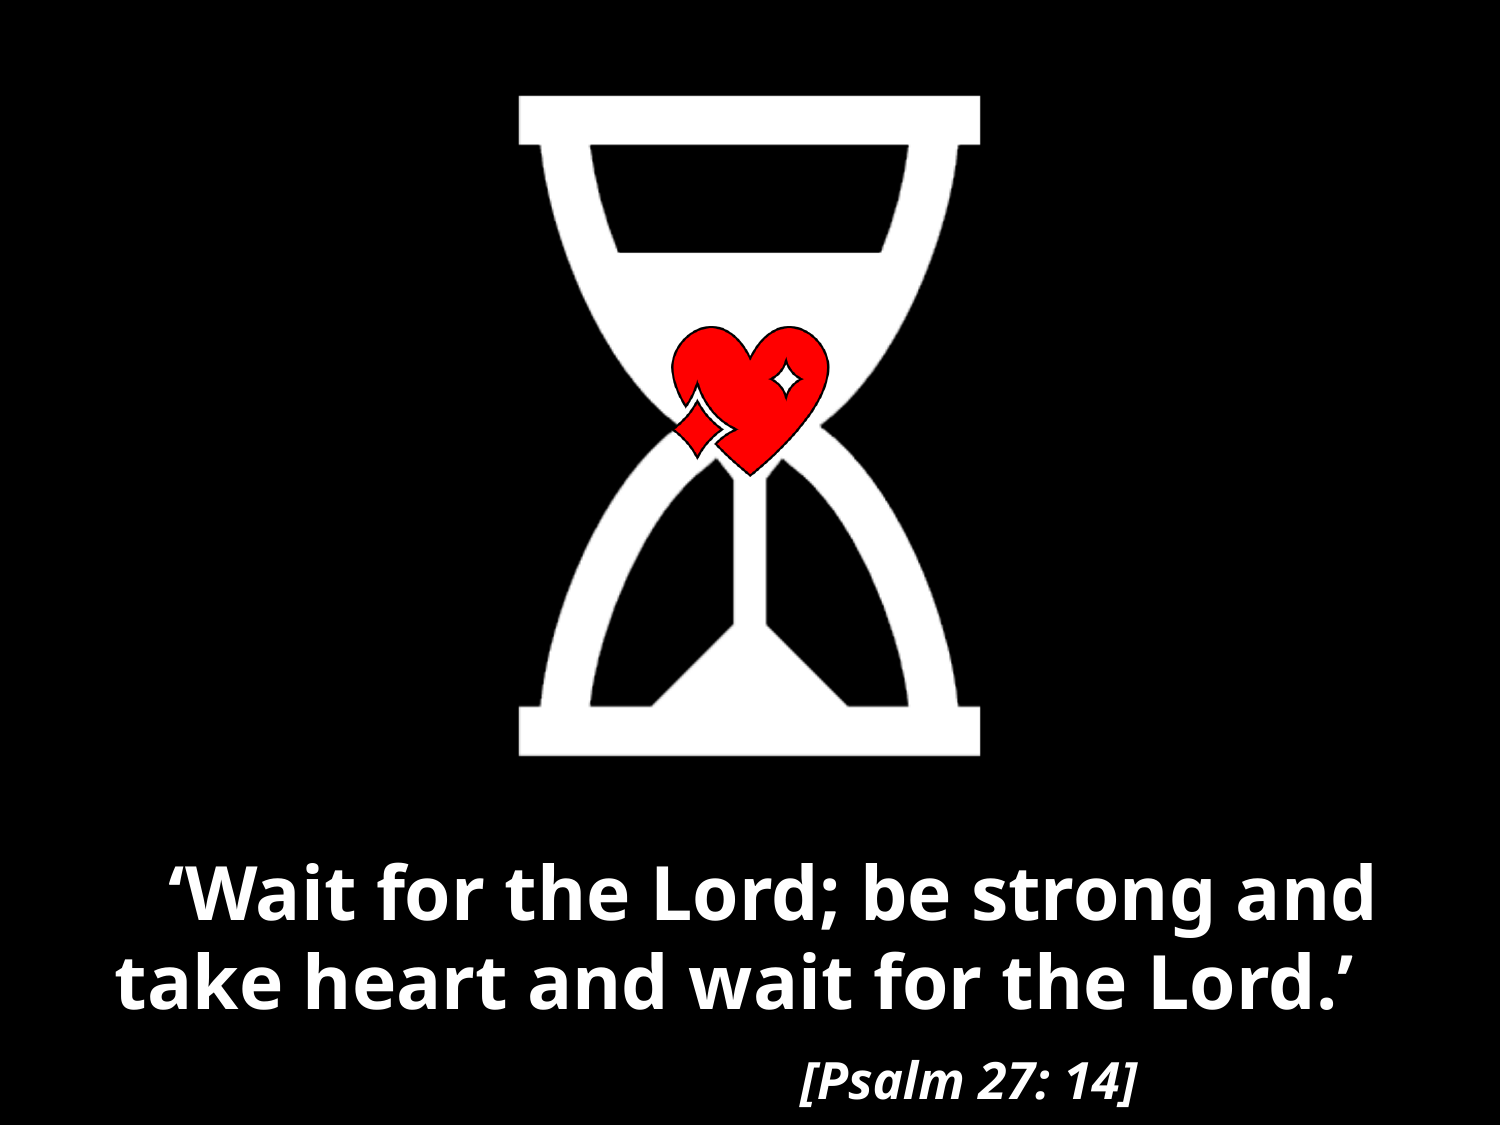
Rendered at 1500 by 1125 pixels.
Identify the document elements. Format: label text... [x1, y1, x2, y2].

subtitle ‘Wait for the Lord; be strong and take heart and wait for the Lord.’ [Psalm 27: 14] [94, 837, 1454, 1125]
picture [354, 30, 1146, 823]
